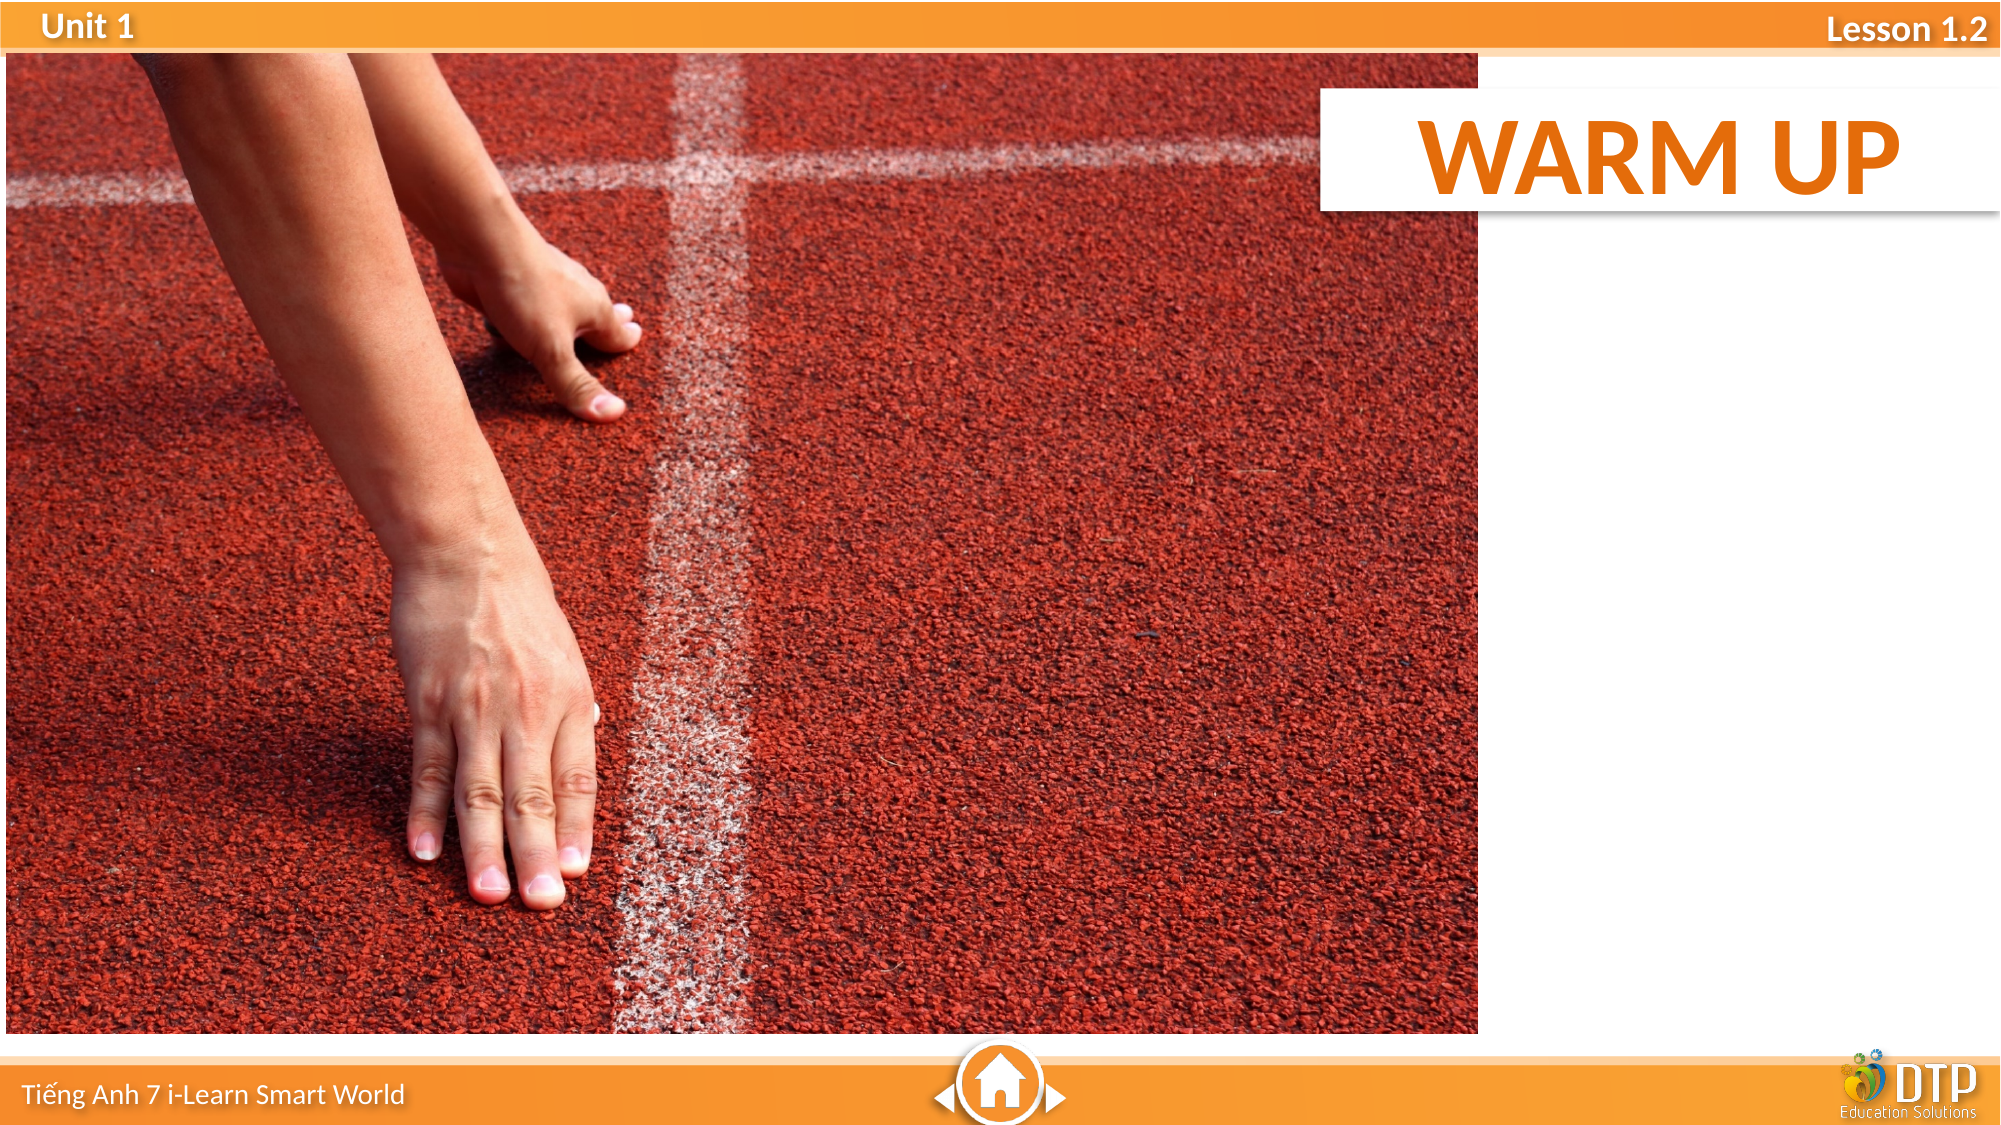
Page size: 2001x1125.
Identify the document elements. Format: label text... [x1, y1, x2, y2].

picture [0, 2, 2001, 1125]
text_box WARM UP [1480, 88, 2000, 212]
